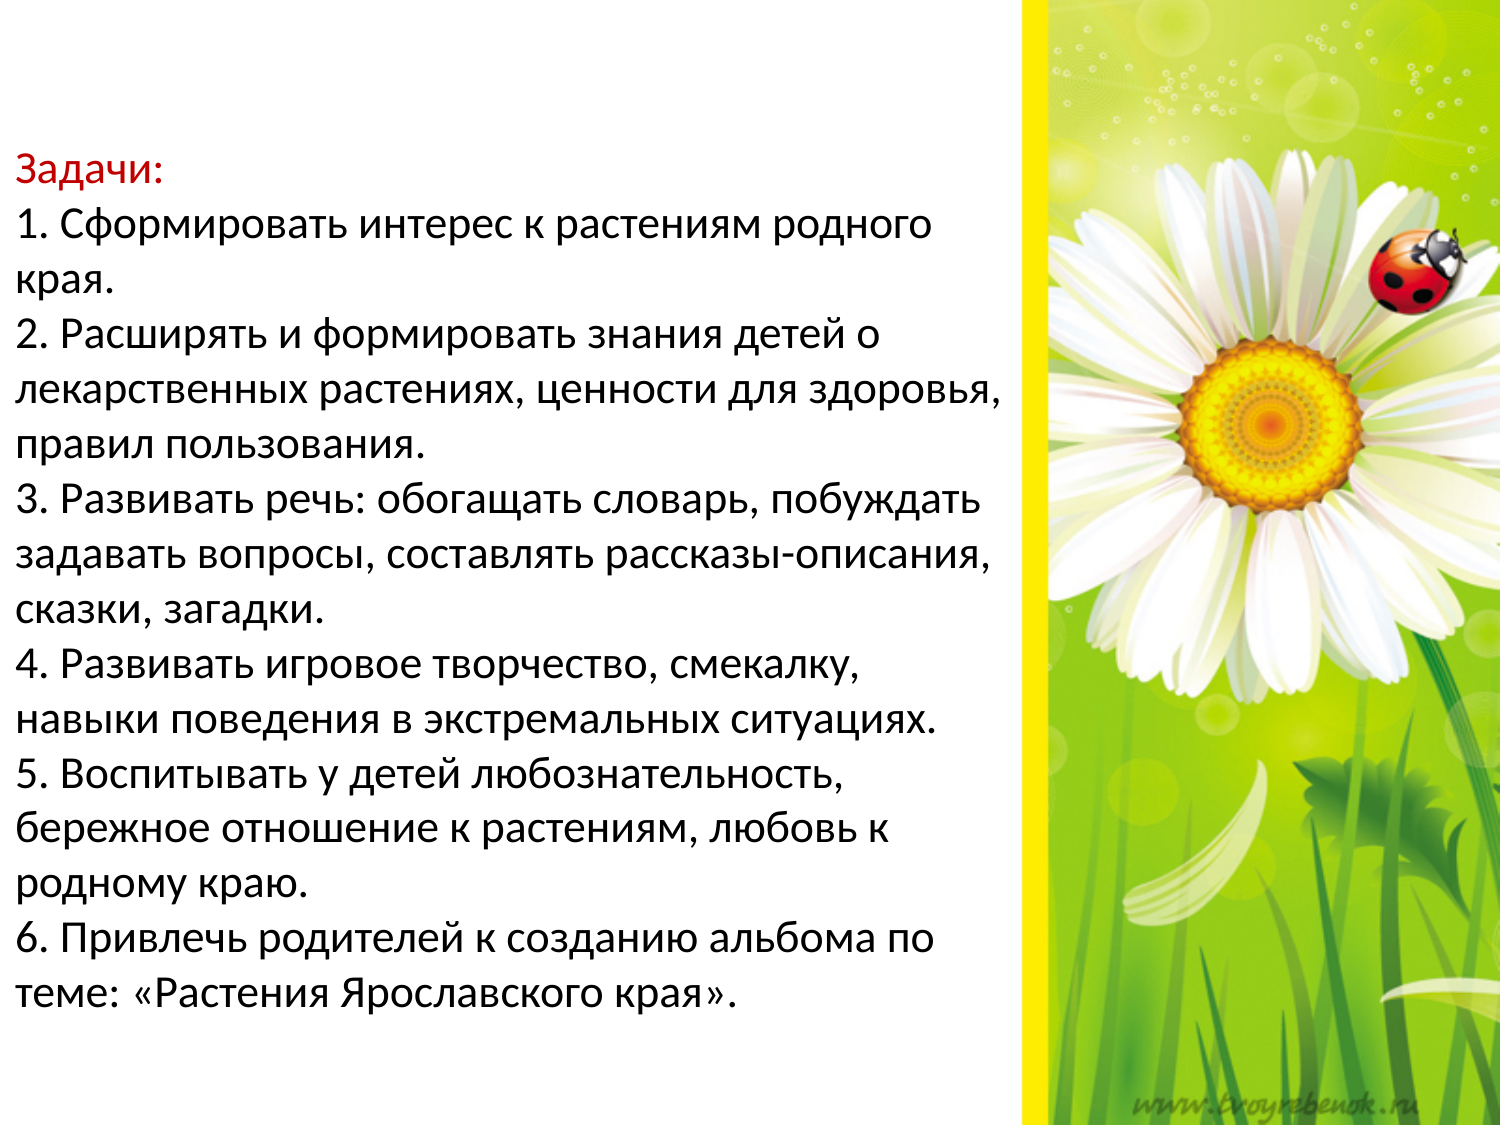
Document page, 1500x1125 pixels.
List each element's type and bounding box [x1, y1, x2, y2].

list [0, 0, 1500, 1125]
